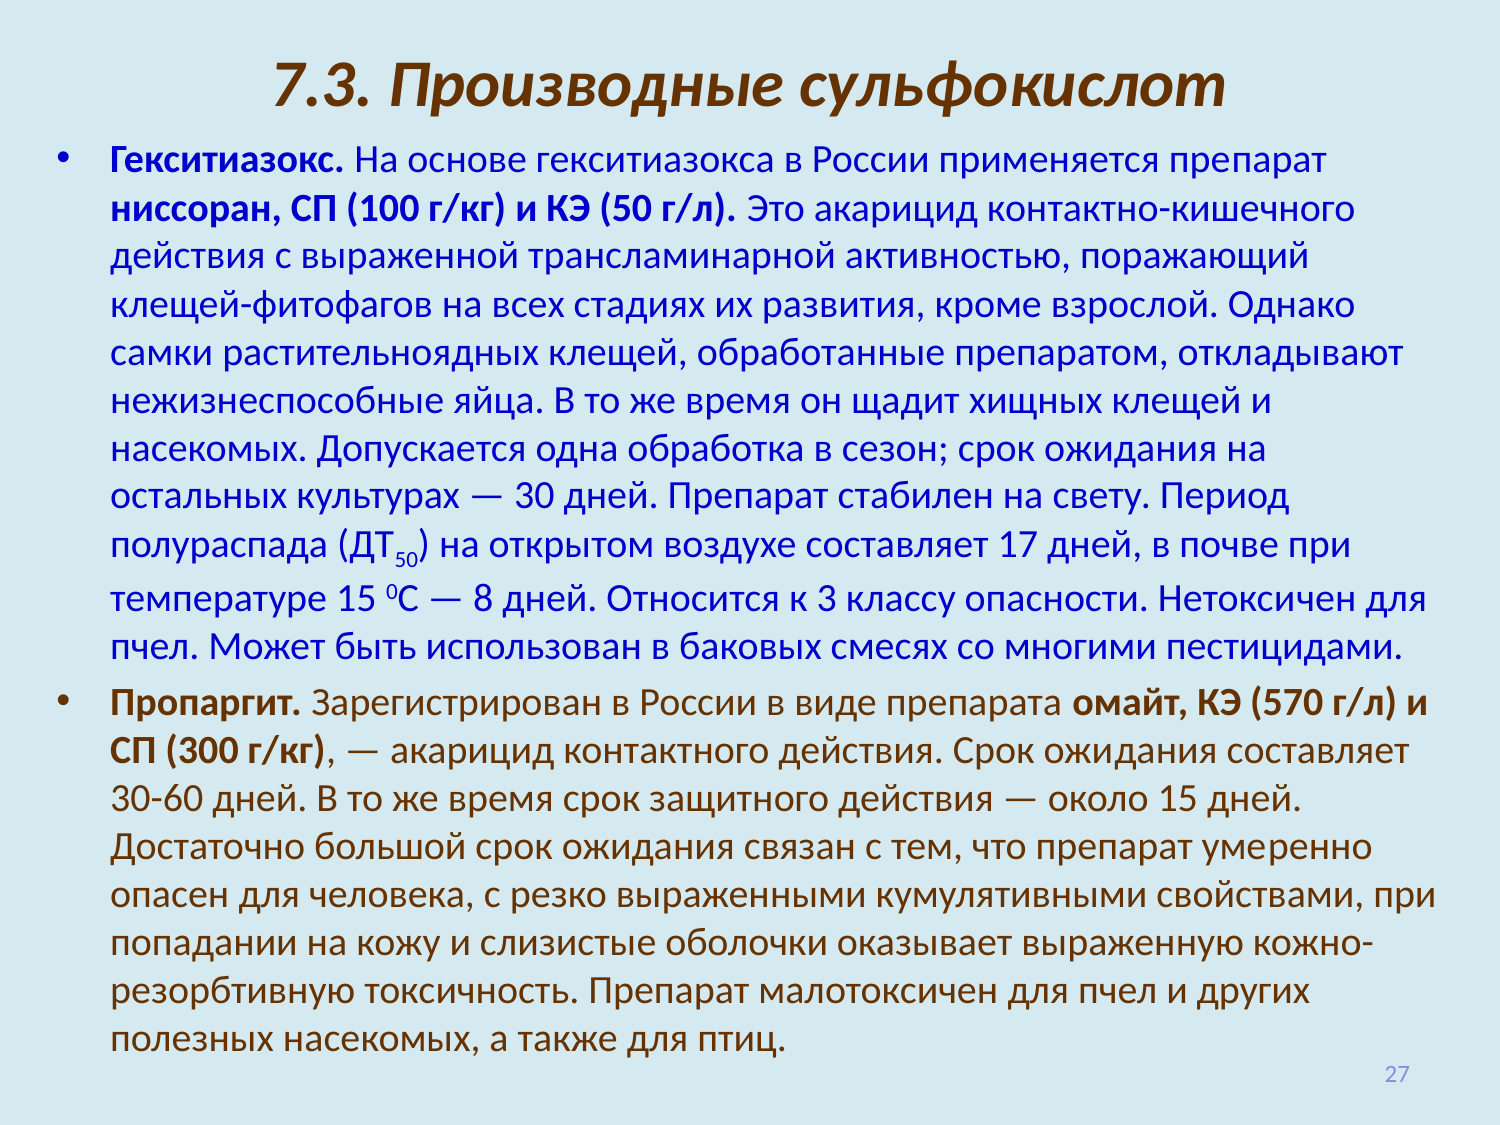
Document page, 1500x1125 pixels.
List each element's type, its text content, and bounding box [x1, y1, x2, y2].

slide_number 27 [1074, 1042, 1425, 1103]
list Гекситиазокс. На основе гекситиазокса в России применяется пре­парат ниссоран, СП (100 г/кг) и КЭ (50 г/л). Это акарицид контактно-кишечного действия с выра­женной трансламинарной активностью, поражающий клещей-фито­фагов на всех стадиях их развития, кроме взрослой. Однако самки растительноядных клещей, обработанные препаратом, откладывают нежизнеспособные яйца. В то же время он щадит хищных клещей и насекомых. Допускается одна обработка в сезон; срок ожидания на остальных культурах — 30 дней. Препарат стабилен на свету. Период полураспада (ДТ50) на откры­том воздухе составляет 17 дней, в почве при температуре 15 0С — 8 дней. Относится к 3 классу опасности. Нетокси­чен для пчел. Может быть использован в баковых смесях со многими пестицидами. Пропаргит. Зарегистрирован в России в виде препарата омайт, КЭ (570 г/л) и СП (300 г/кг), — акарицид контактного действия. Срок ожи­дания составляет 30-60 дней. В то же время срок защитного действия — около 15 дней. Достаточно большой срок ожидания связан с тем, что препарат уме­ренно опасен для человека, с резко выраженными кумулятивными свойствами, при попадании на кожу и слизистые оболочки оказывает выраженную кожно-резорбтивную токсичность. Препарат малотоксичен для пчел и других полезных насекомых, а также для птиц. [41, 125, 1459, 1094]
title 7.3. Производные сульфокислот [75, 45, 1425, 114]
